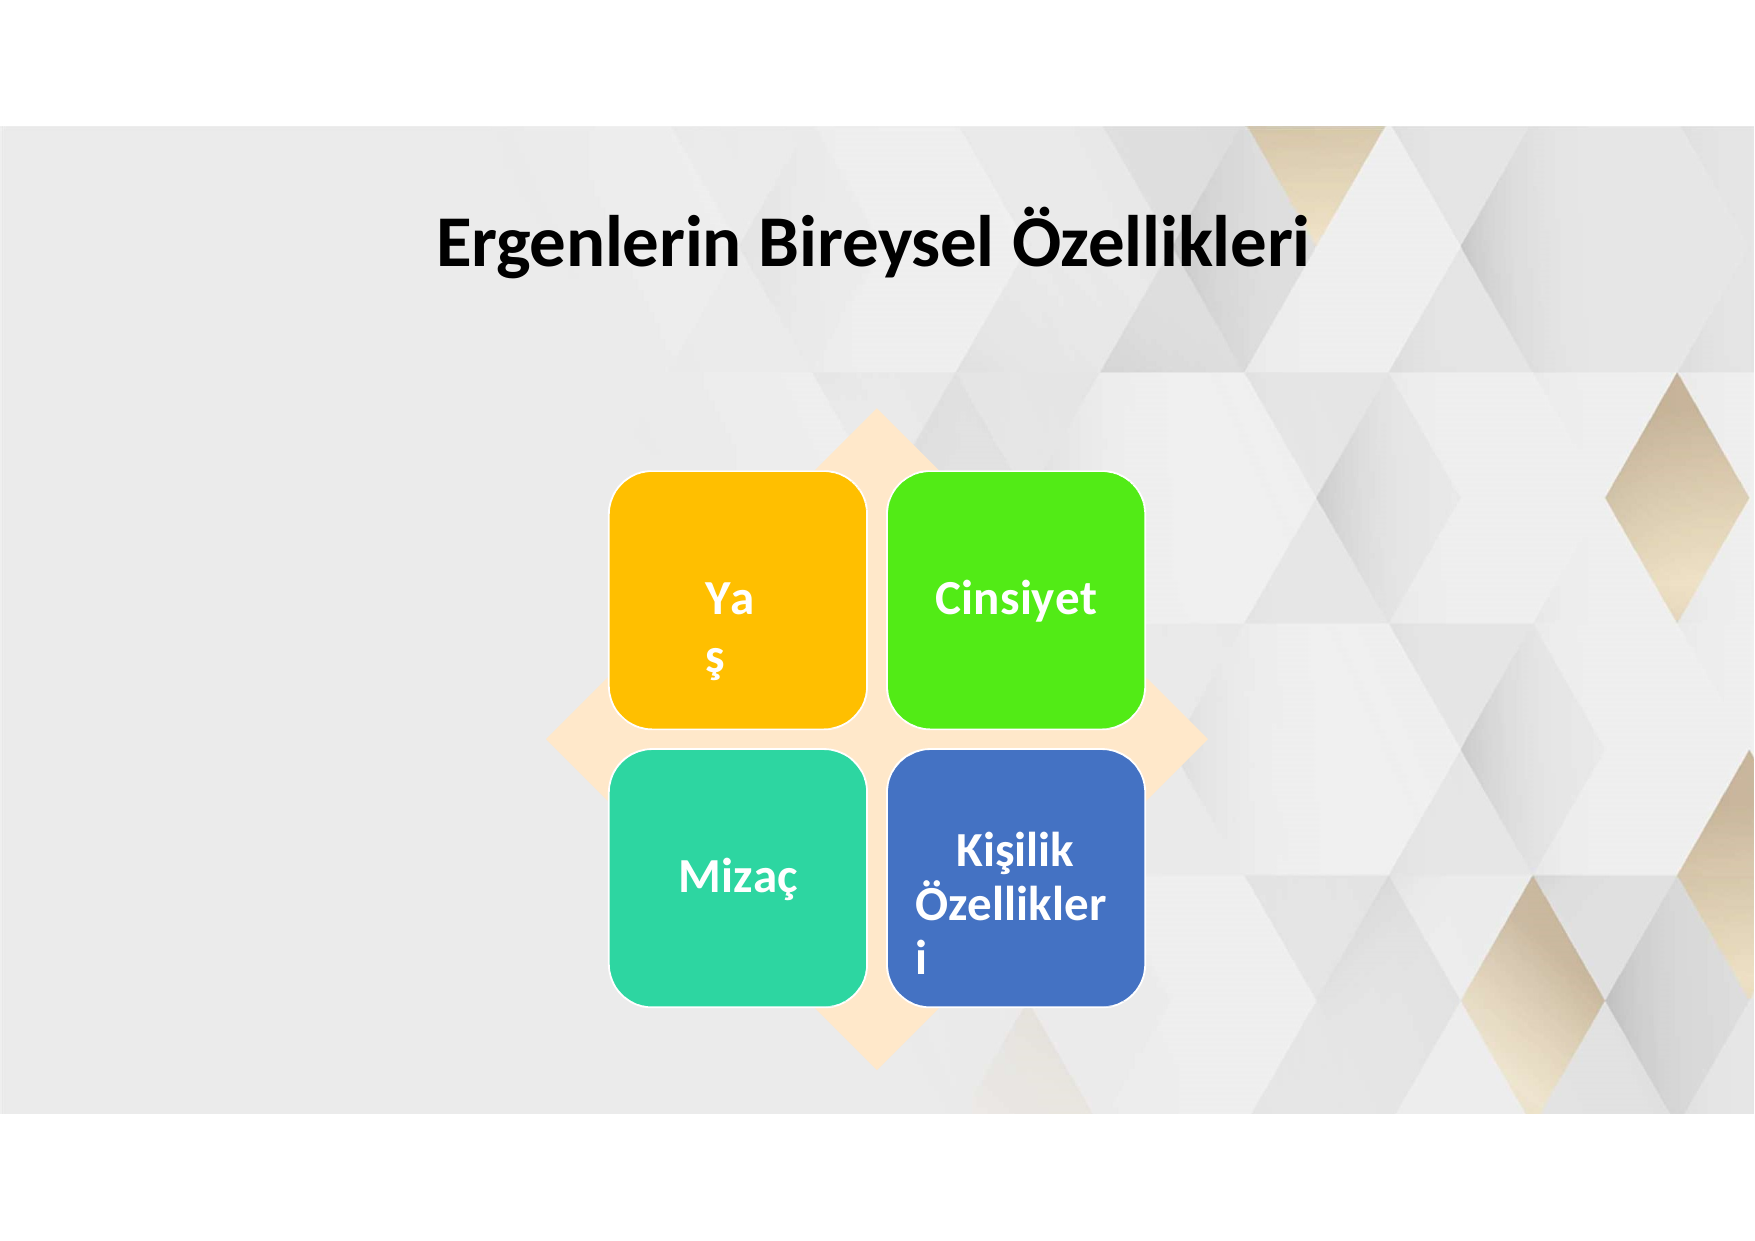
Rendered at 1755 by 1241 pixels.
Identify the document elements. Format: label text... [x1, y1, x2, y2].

picture [0, 126, 1754, 1114]
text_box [885, 747, 1147, 1009]
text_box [885, 469, 1147, 731]
title Ergenlerin Bireysel Özellikleri [433, 191, 1320, 401]
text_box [607, 747, 869, 1009]
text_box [545, 407, 1209, 1071]
